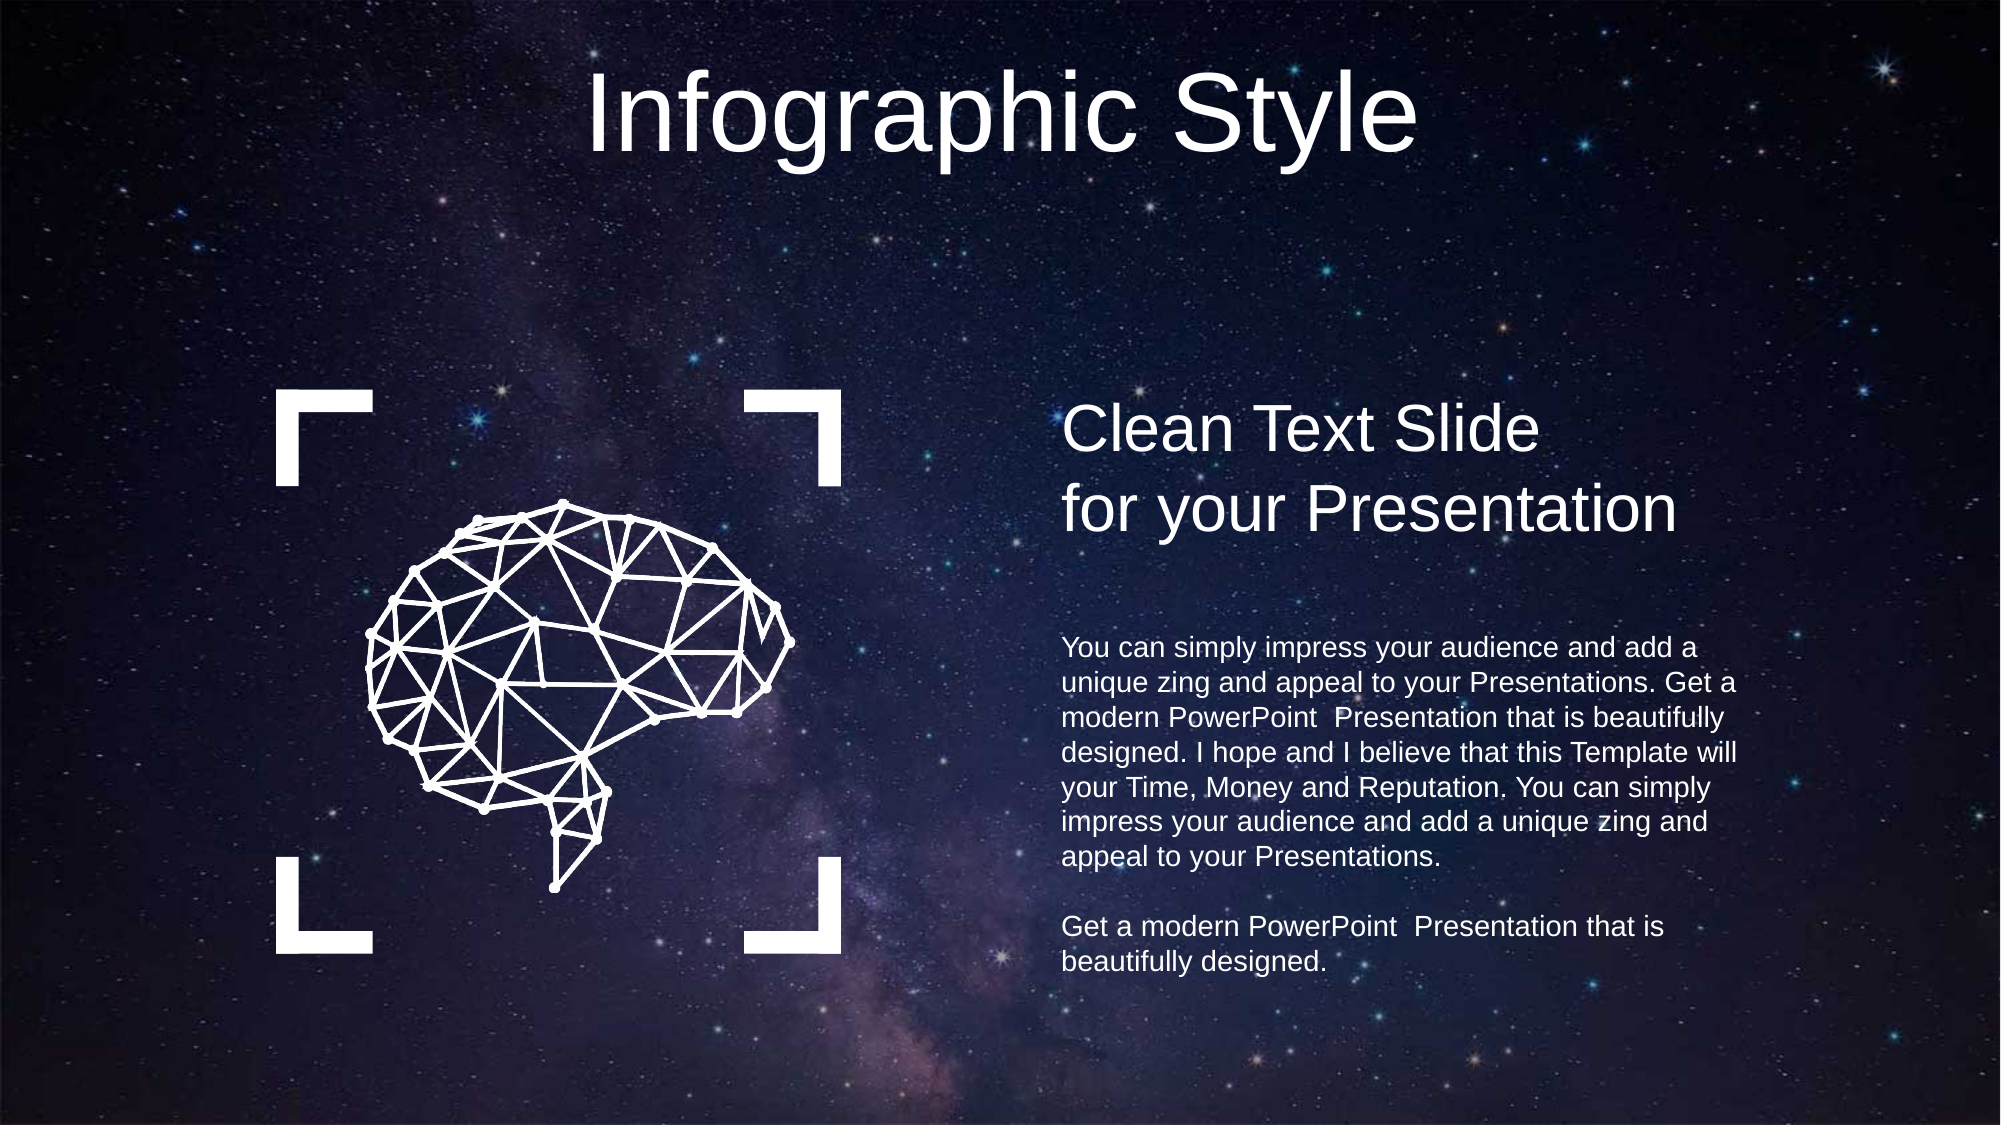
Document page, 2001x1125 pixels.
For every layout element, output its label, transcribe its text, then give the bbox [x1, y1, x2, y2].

text_box You can simply impress your audience and add a unique zing and appeal to your Presentations. Get a modern PowerPoint Presentation that is beautifully designed. I hope and I believe that this Template will your Time, Money and Reputation. You can simply impress your audience and add a unique zing and appeal to your Presentations. Get a modern PowerPoint Presentation that is beautifully designed. [1046, 620, 1771, 985]
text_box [275, 856, 373, 954]
text_box Clean Text Slide for your Presentation [1046, 377, 1771, 552]
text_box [744, 856, 841, 954]
list Infographic Style [53, 55, 1952, 175]
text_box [275, 389, 373, 487]
picture [0, 0, 2001, 1125]
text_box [744, 389, 841, 487]
